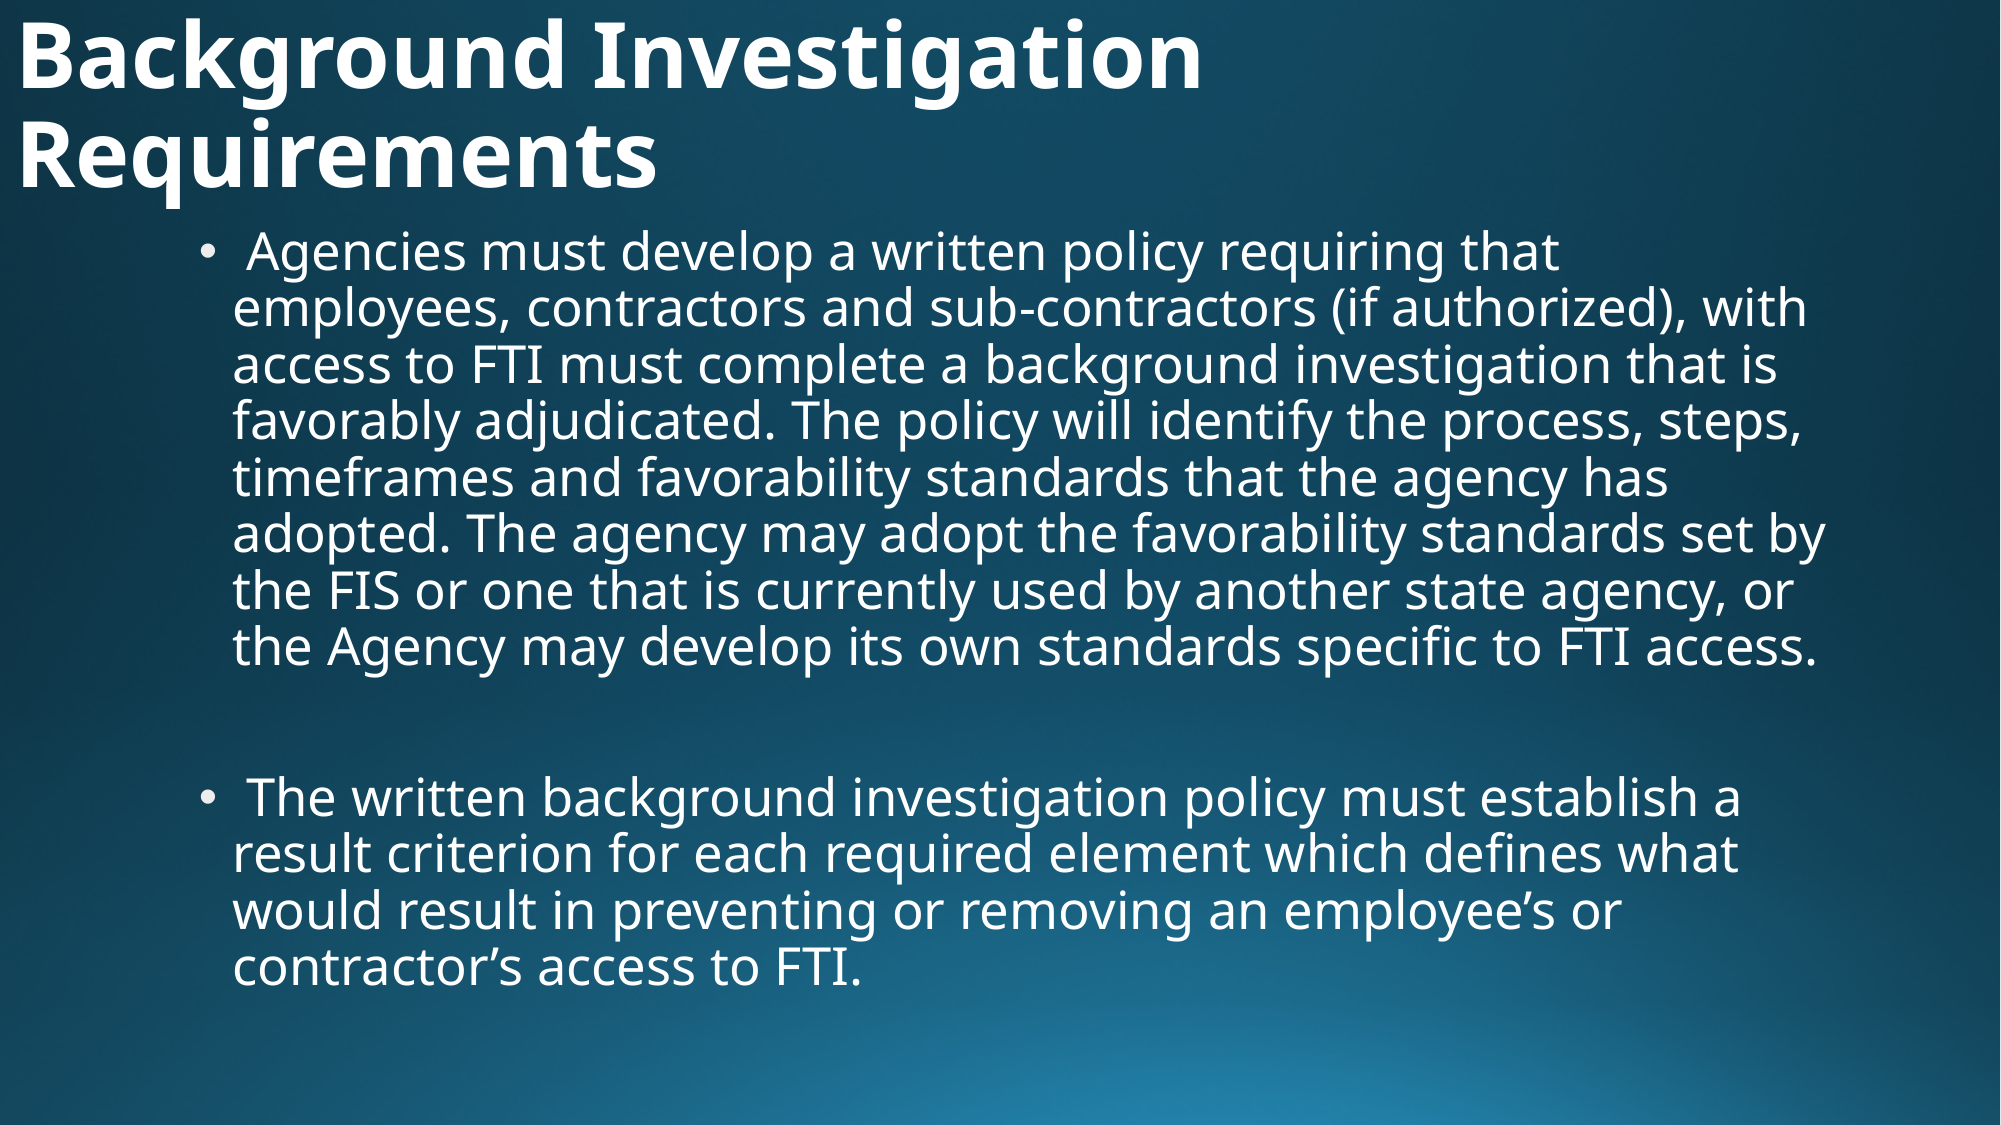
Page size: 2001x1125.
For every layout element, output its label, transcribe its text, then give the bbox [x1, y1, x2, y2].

list Agencies must develop a written policy requiring that employees, contractors and sub-contractors (if authorized), with access to FTI must complete a background investigation that is favorably adjudicated. The policy will identify the process, steps, timeframes and favorability standards that the agency has adopted. The agency may adopt the favorability standards set by the FIS or one that is currently used by another state agency, or the Agency may develop its own standards specific to FTI access. The written background investigation policy must establish a result criterion for each required element which defines what would result in preventing or removing an employee’s or contractor’s access to FTI. [183, 217, 1863, 1014]
title Background Investigation Requirements [0, 0, 1725, 218]
picture [0, 0, 2001, 1125]
